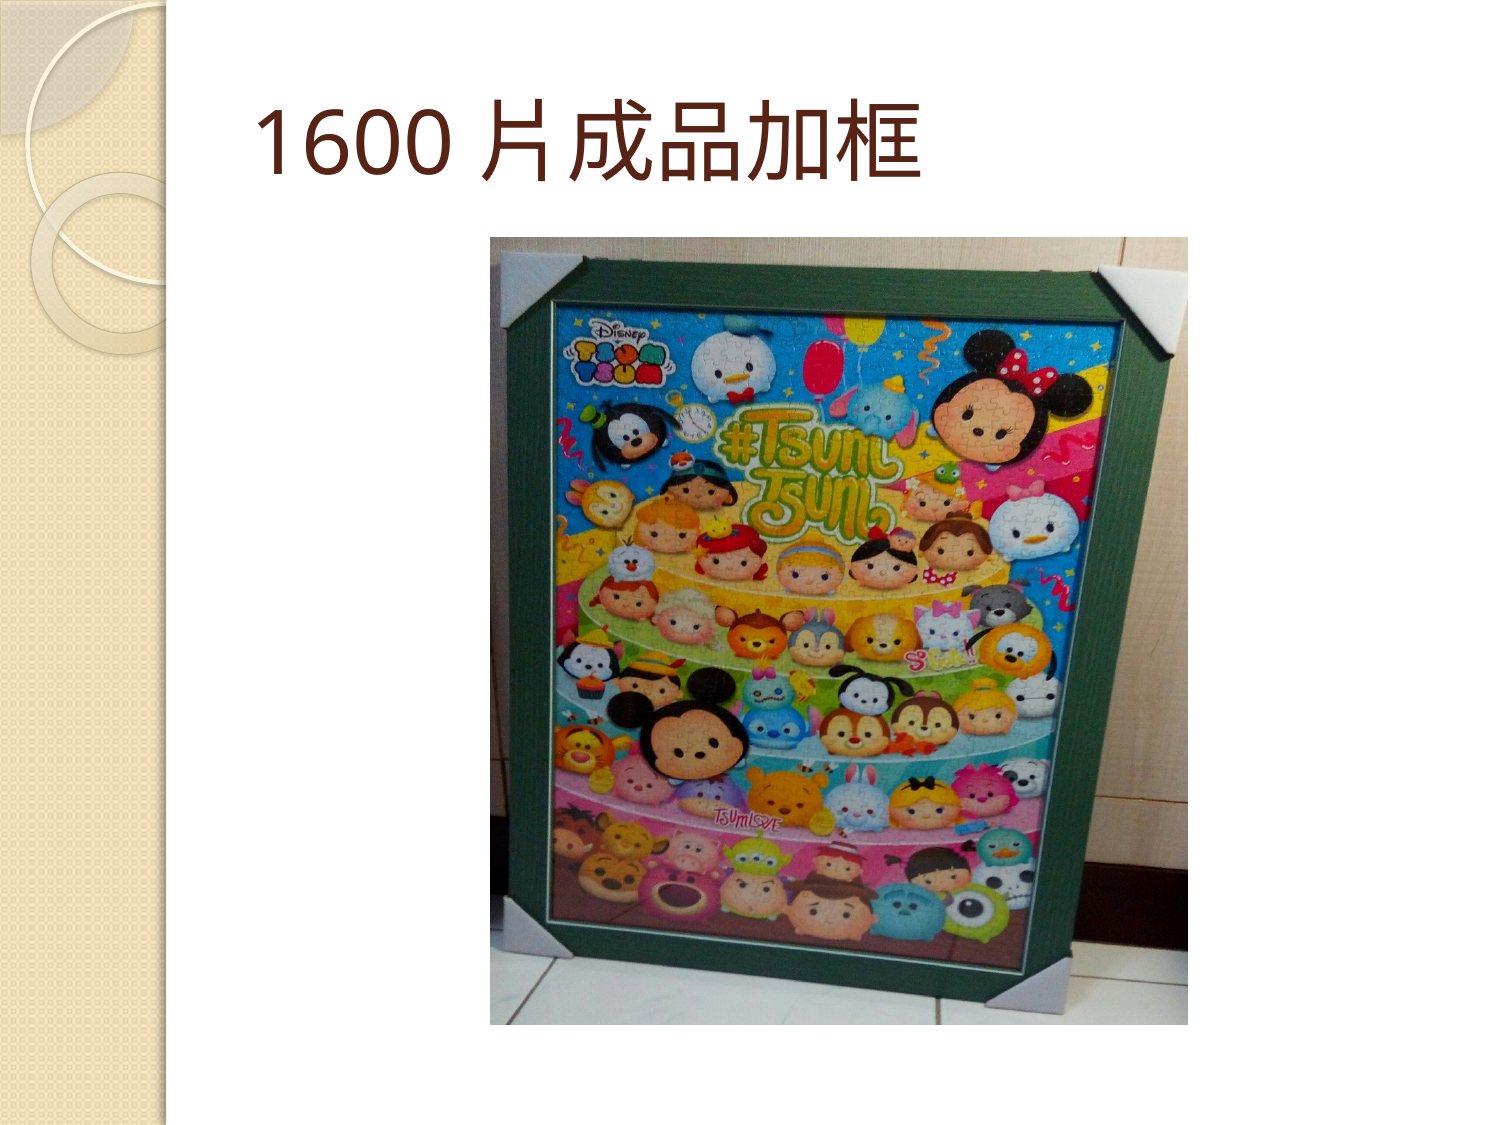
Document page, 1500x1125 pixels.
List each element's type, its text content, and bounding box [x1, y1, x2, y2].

title 1600片成品加框 [235, 45, 1466, 233]
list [489, 237, 1188, 1026]
